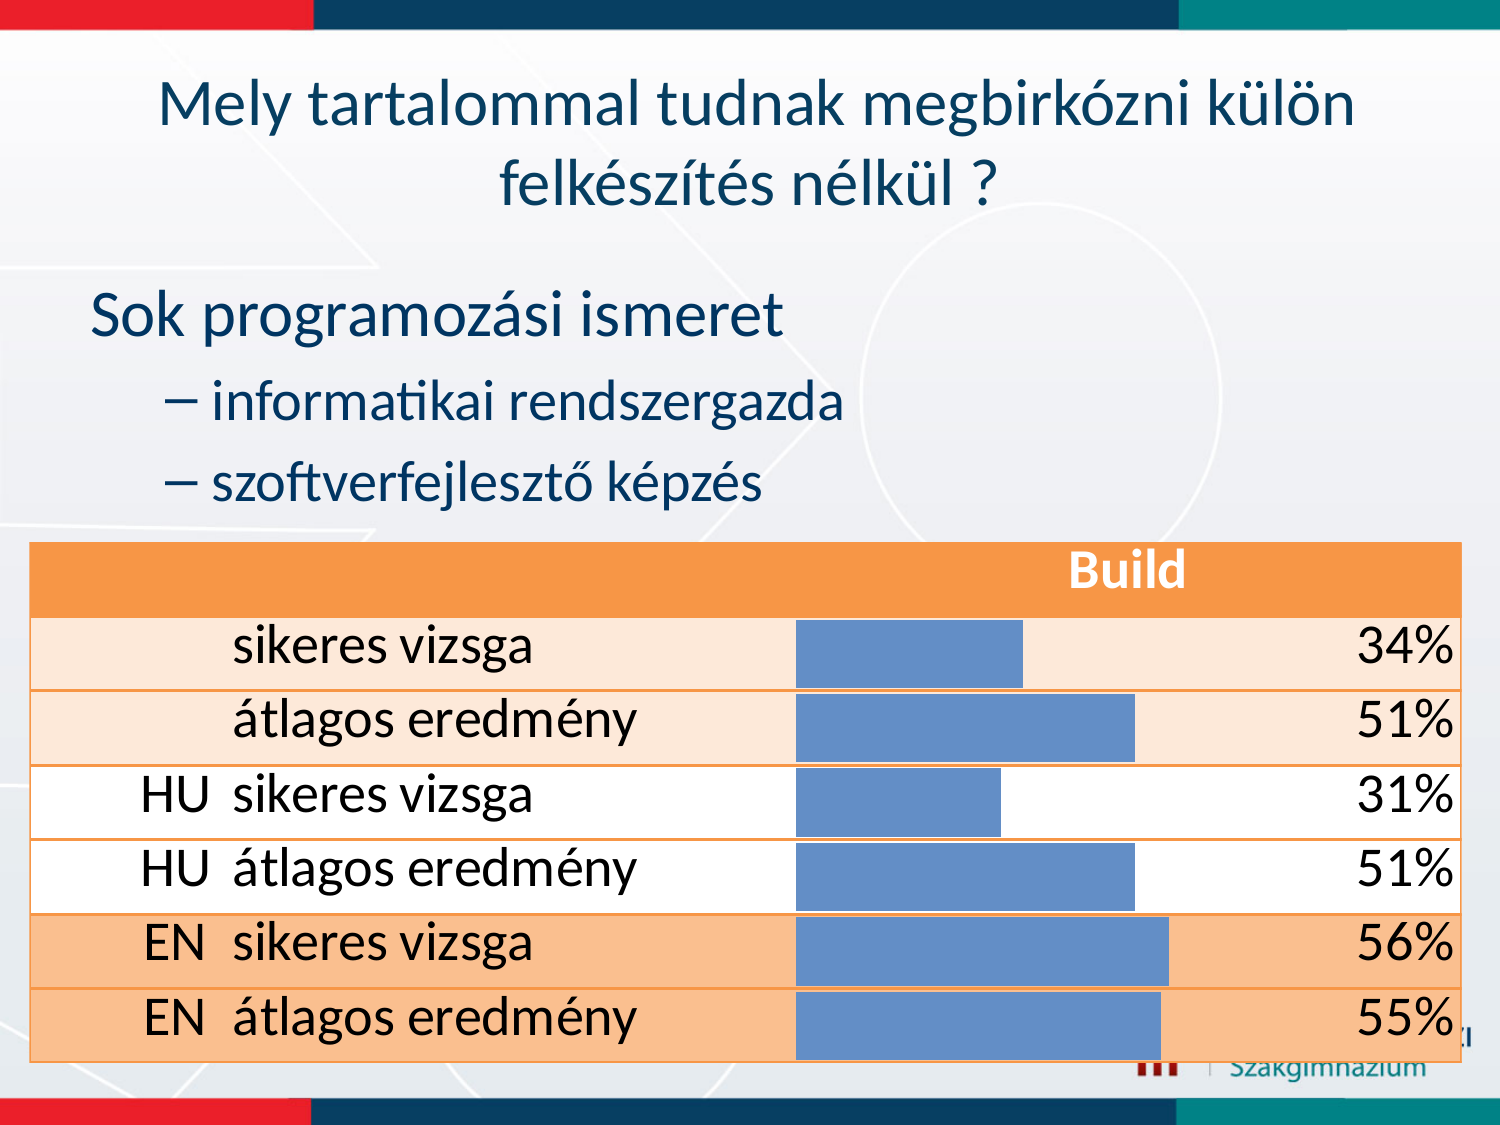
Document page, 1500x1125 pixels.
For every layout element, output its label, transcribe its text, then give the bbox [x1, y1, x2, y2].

list Sok programozási ismeret informatikai rendszergazda szoftverfejlesztő képzés [75, 262, 1425, 540]
picture [0, 0, 1500, 1125]
title Mely tartalommal tudnak megbirkózni külön felkészítés nélkül ? [75, 45, 1425, 233]
